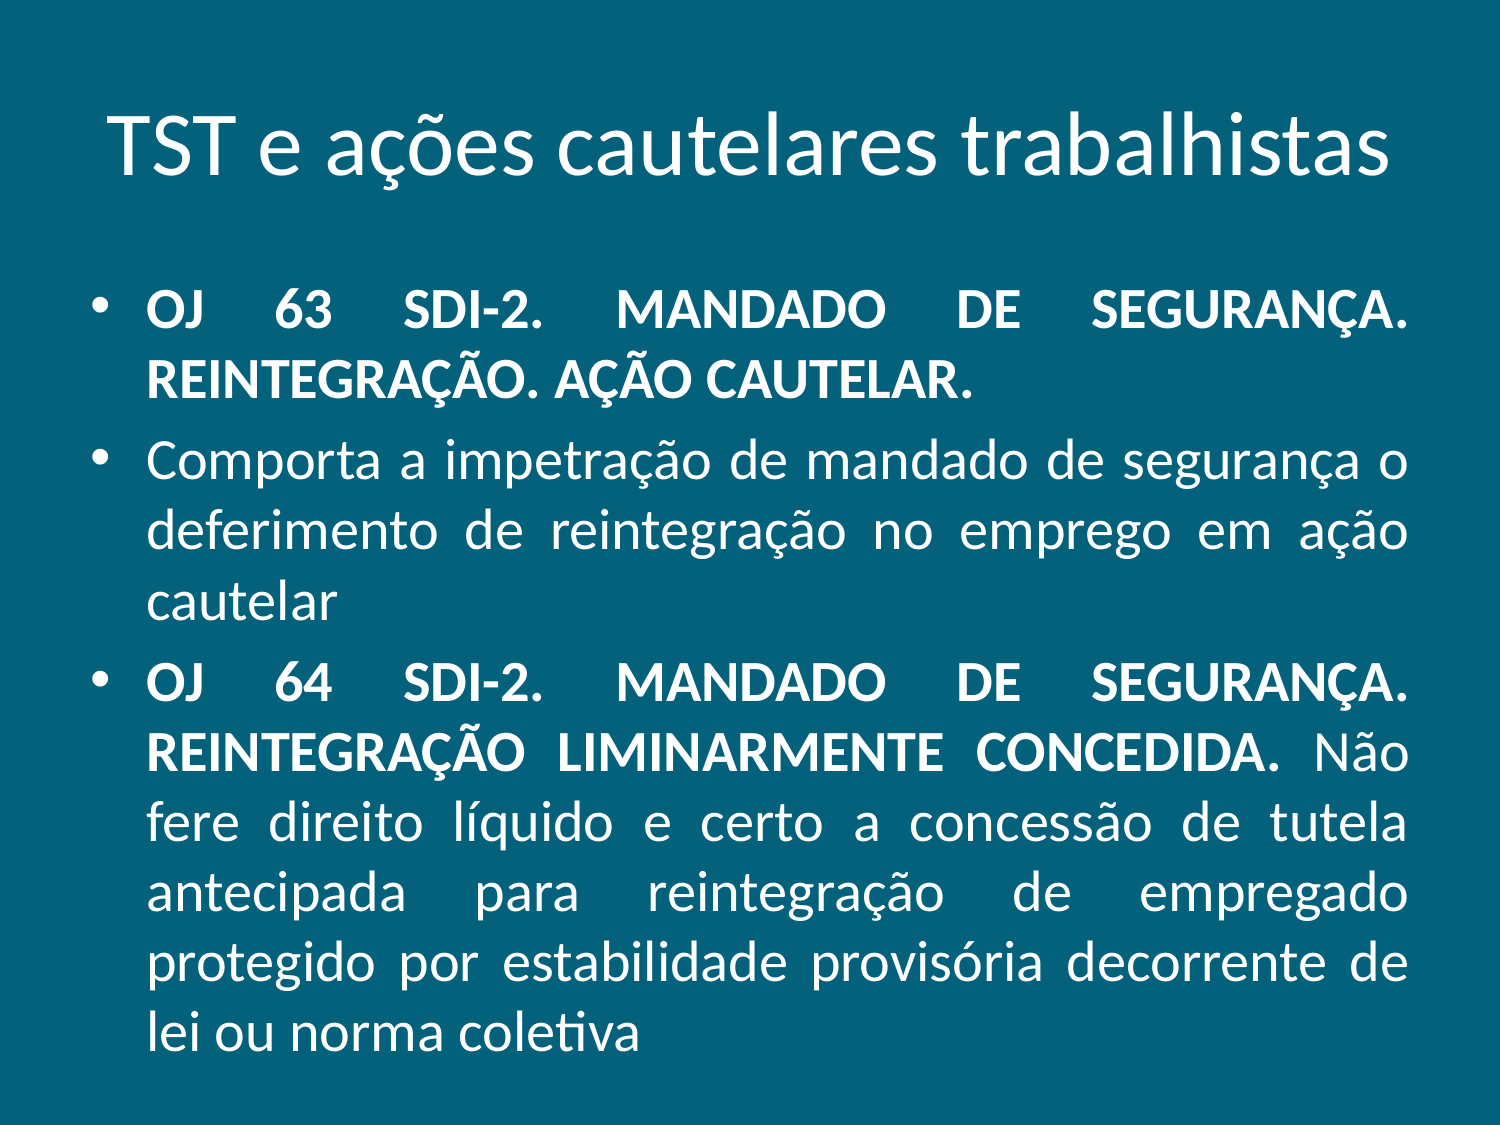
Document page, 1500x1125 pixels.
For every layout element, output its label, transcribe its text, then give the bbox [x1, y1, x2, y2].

list OJ 63 SDI-2. MANDADO DE SEGURANÇA. REINTEGRAÇÃO. AÇÃO CAUTELAR. Comporta a impetração de mandado de segurança o deferimento de reintegração no emprego em ação cautelar OJ 64 SDI-2. MANDADO DE SEGURANÇA. REINTEGRAÇÃO LIMINARMENTE CONCEDIDA. Não fere direito líquido e certo a concessão de tutela antecipada para reintegração de empregado protegido por estabilidade provisória decorrente de lei ou norma coletiva [75, 262, 1425, 1005]
title TST e ações cautelares trabalhistas [75, 45, 1425, 233]
